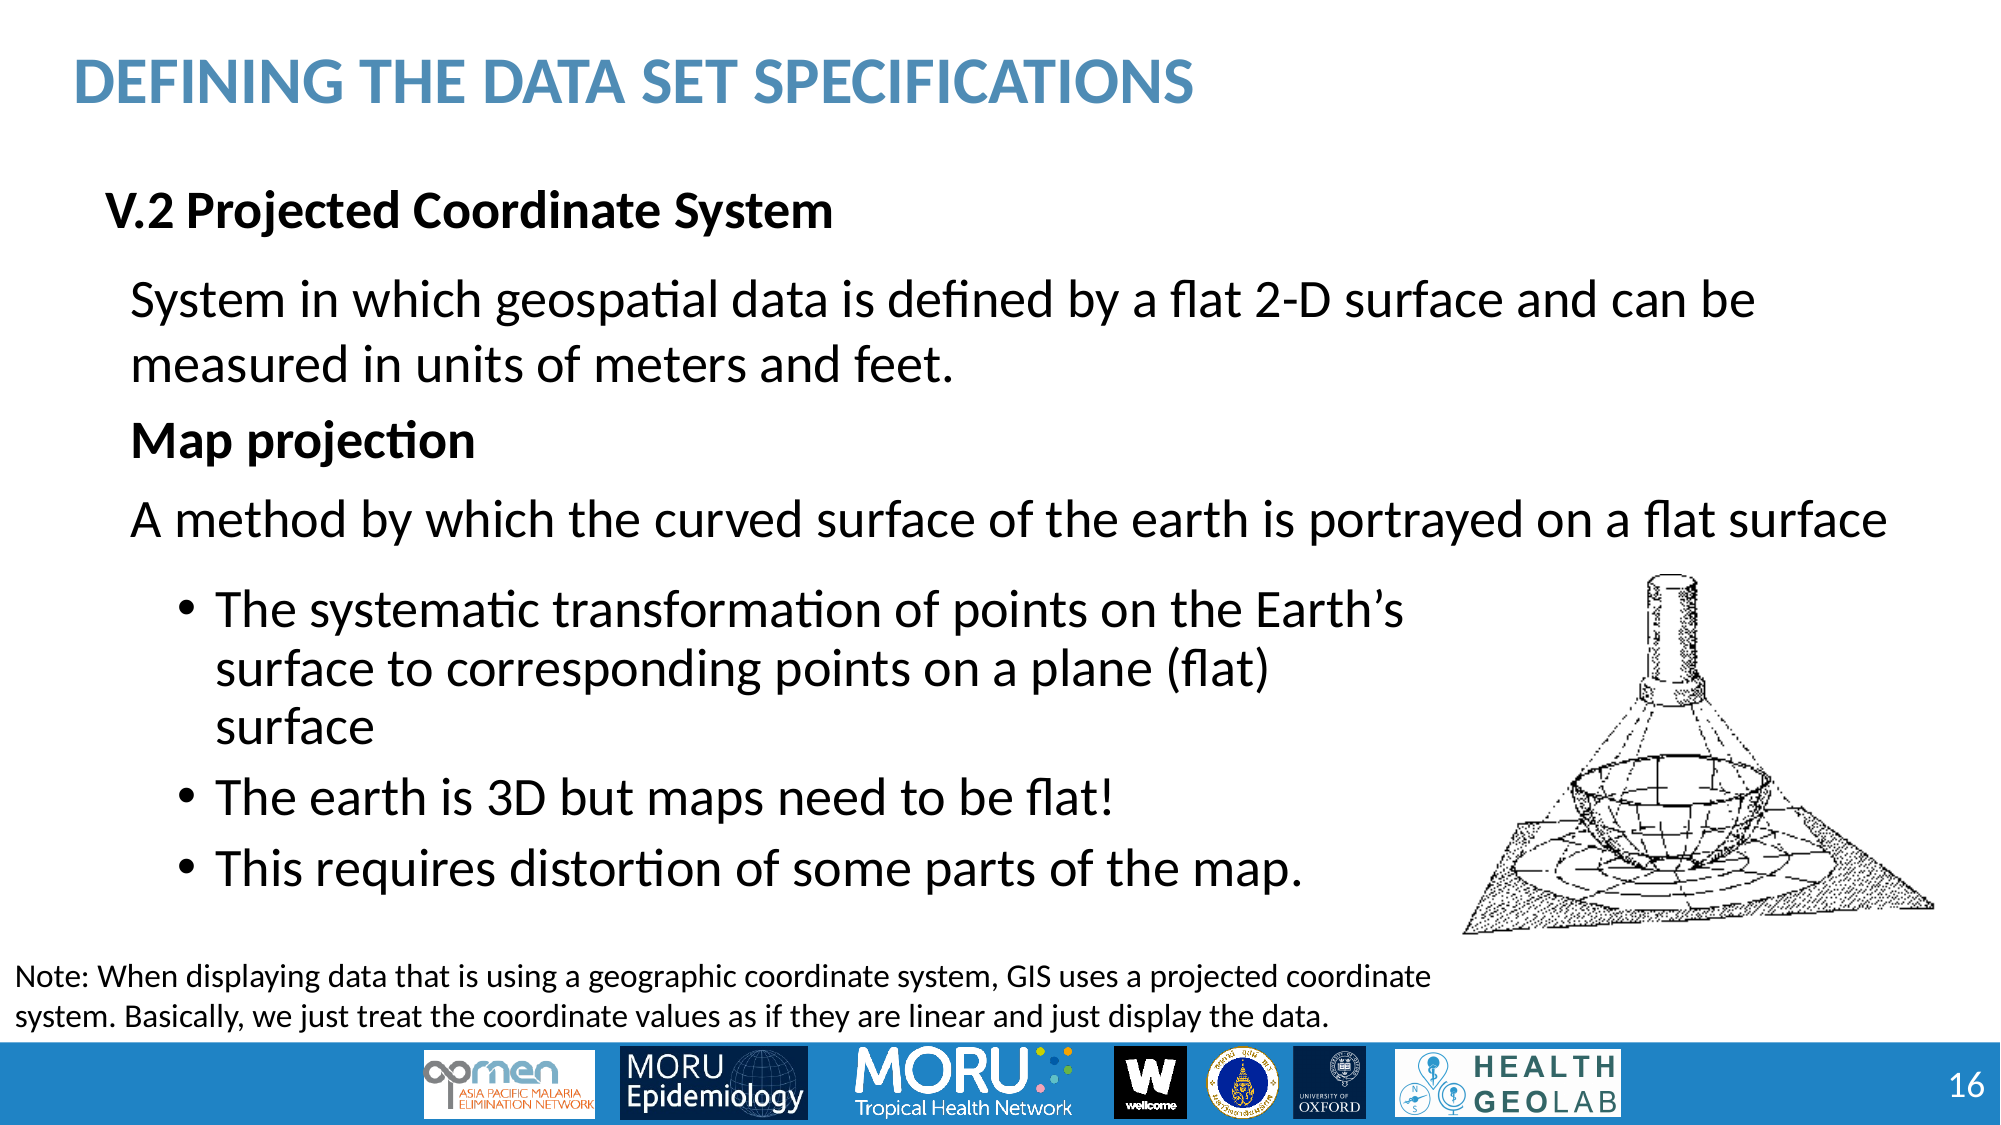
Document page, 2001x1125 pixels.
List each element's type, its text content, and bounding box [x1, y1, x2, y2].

text_box The systematic transformation of points on the Earth’s surface to corresponding points on a plane (flat) surface The earth is 3D but maps need to be flat! This requires distortion of some parts of the map. [162, 573, 1458, 887]
text_box Note: When displaying data that is using a geographic coordinate system, GIS uses a projected coordinate system. Basically, we just treat the coordinate values as if they are linear and just display the data. [0, 946, 1500, 1042]
picture [855, 1046, 1072, 1119]
picture [423, 1050, 595, 1119]
picture [1293, 1046, 1366, 1119]
text_box V.2 Projected Coordinate System [91, 172, 1425, 250]
slide_number 16 [1887, 1052, 2000, 1113]
text_box A method by which the curved surface of the earth is portrayed on a flat surface [116, 475, 1918, 556]
text_box Map projection [116, 401, 1459, 475]
picture [620, 1046, 808, 1120]
picture [1114, 1046, 1187, 1119]
text_box System in which geospatial data is defined by a flat 2-D surface and can be measured in units of meters and feet. [116, 256, 1918, 401]
picture [1206, 1046, 1279, 1119]
picture [1395, 1049, 1621, 1117]
text_box Defining the data set specifications [0, 24, 2000, 139]
picture [1458, 574, 1939, 941]
